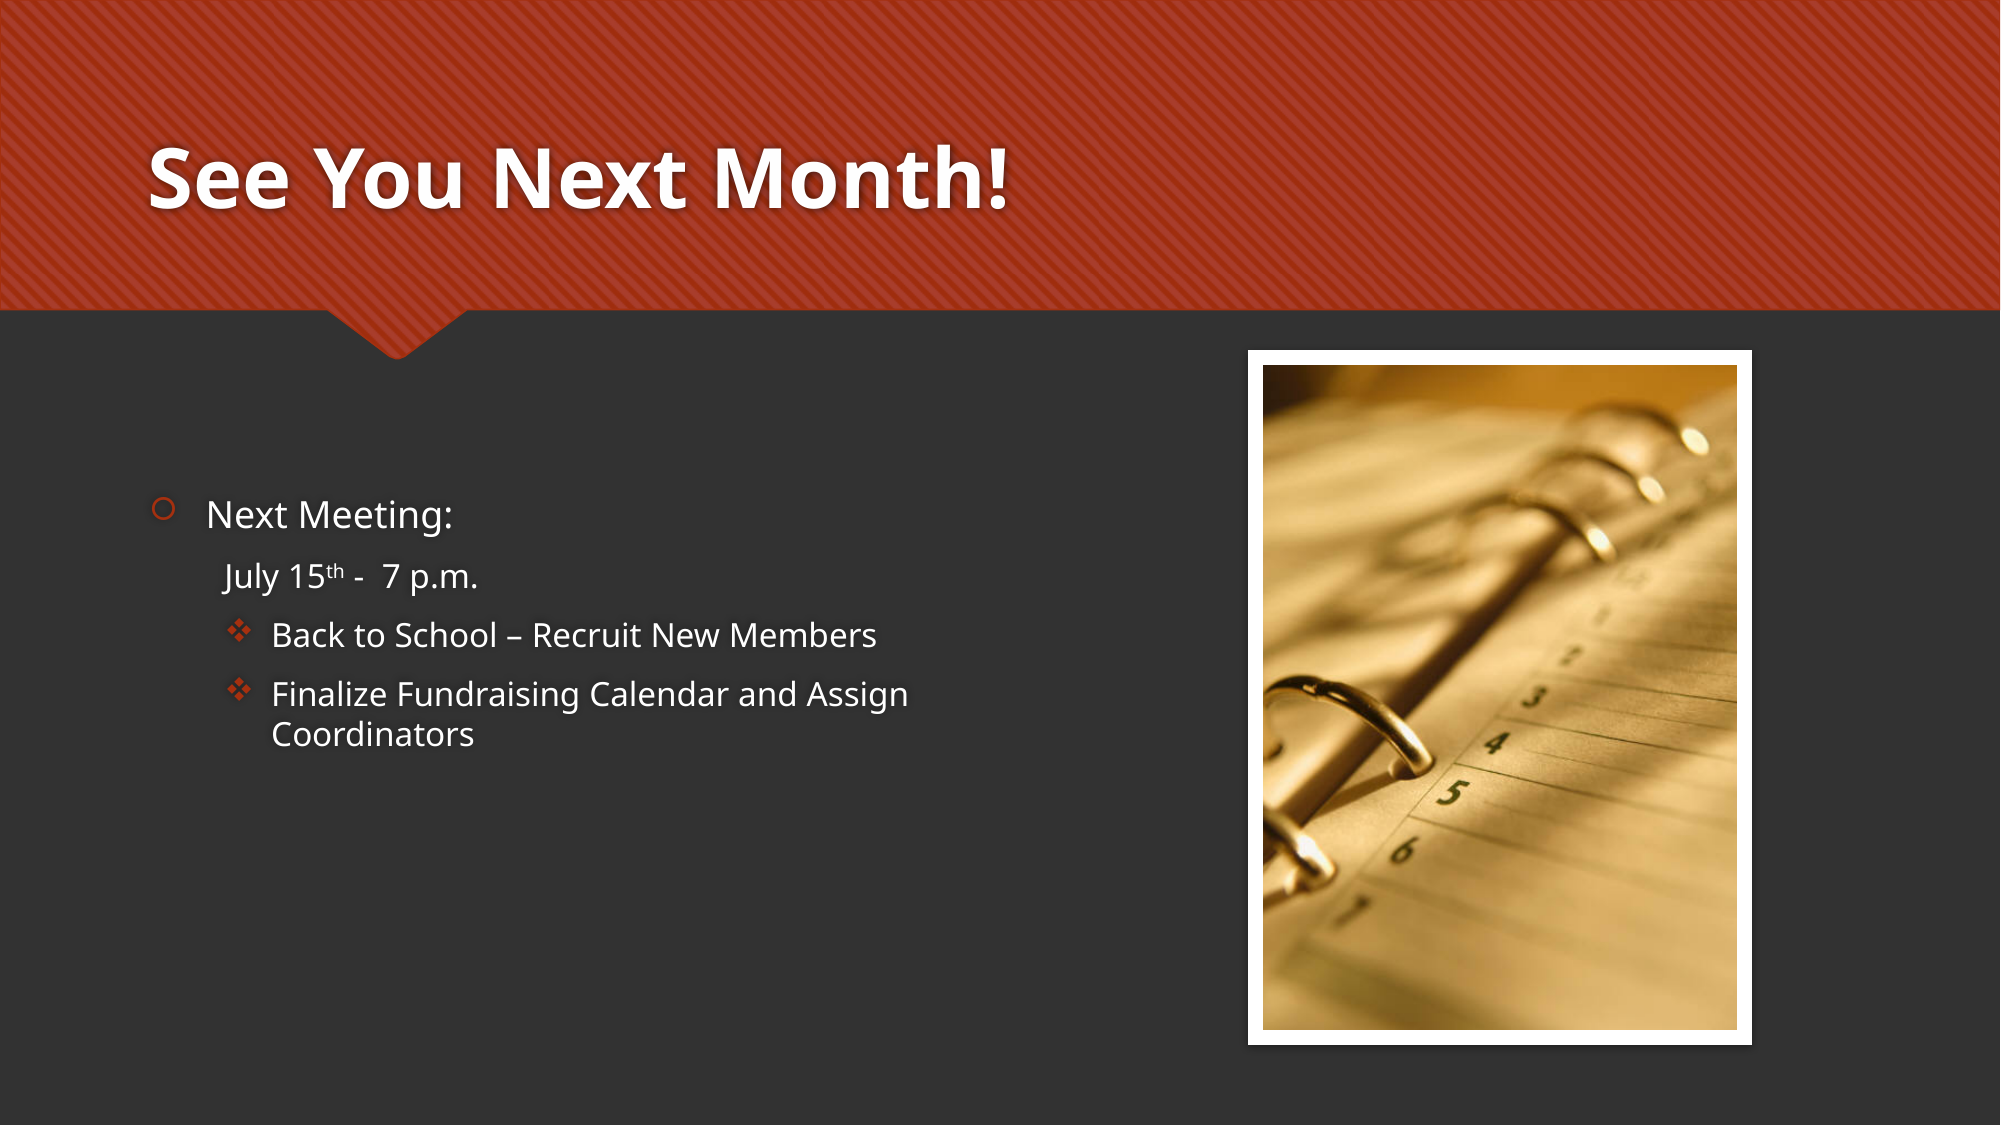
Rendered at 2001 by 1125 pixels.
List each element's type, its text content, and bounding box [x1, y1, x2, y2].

picture [1262, 364, 1738, 1031]
list Next Meeting: July 15th - 7 p.m. Back to School – Recruit New Members Finalize Fundraising Calendar and Assign Coordinators [134, 364, 985, 962]
title See You Next Month! [132, 73, 1868, 233]
